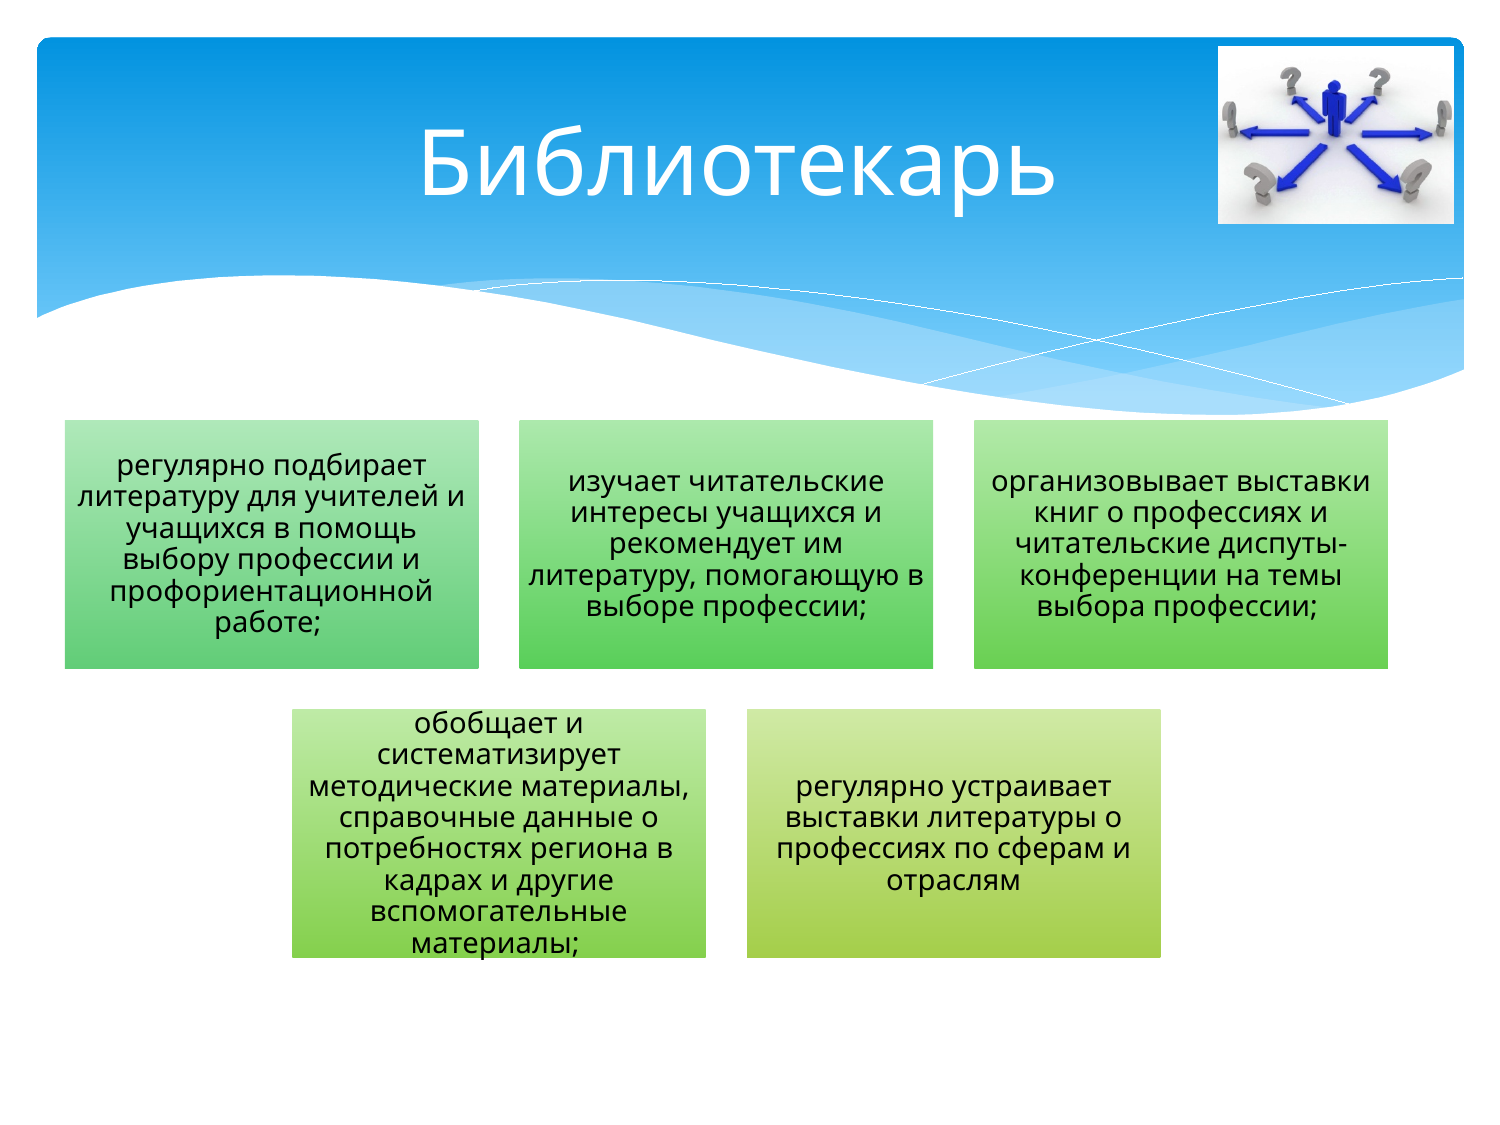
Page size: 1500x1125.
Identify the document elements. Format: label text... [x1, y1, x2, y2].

title Библиотекарь [75, 55, 1425, 261]
picture [1218, 47, 1454, 224]
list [64, 349, 1389, 1029]
